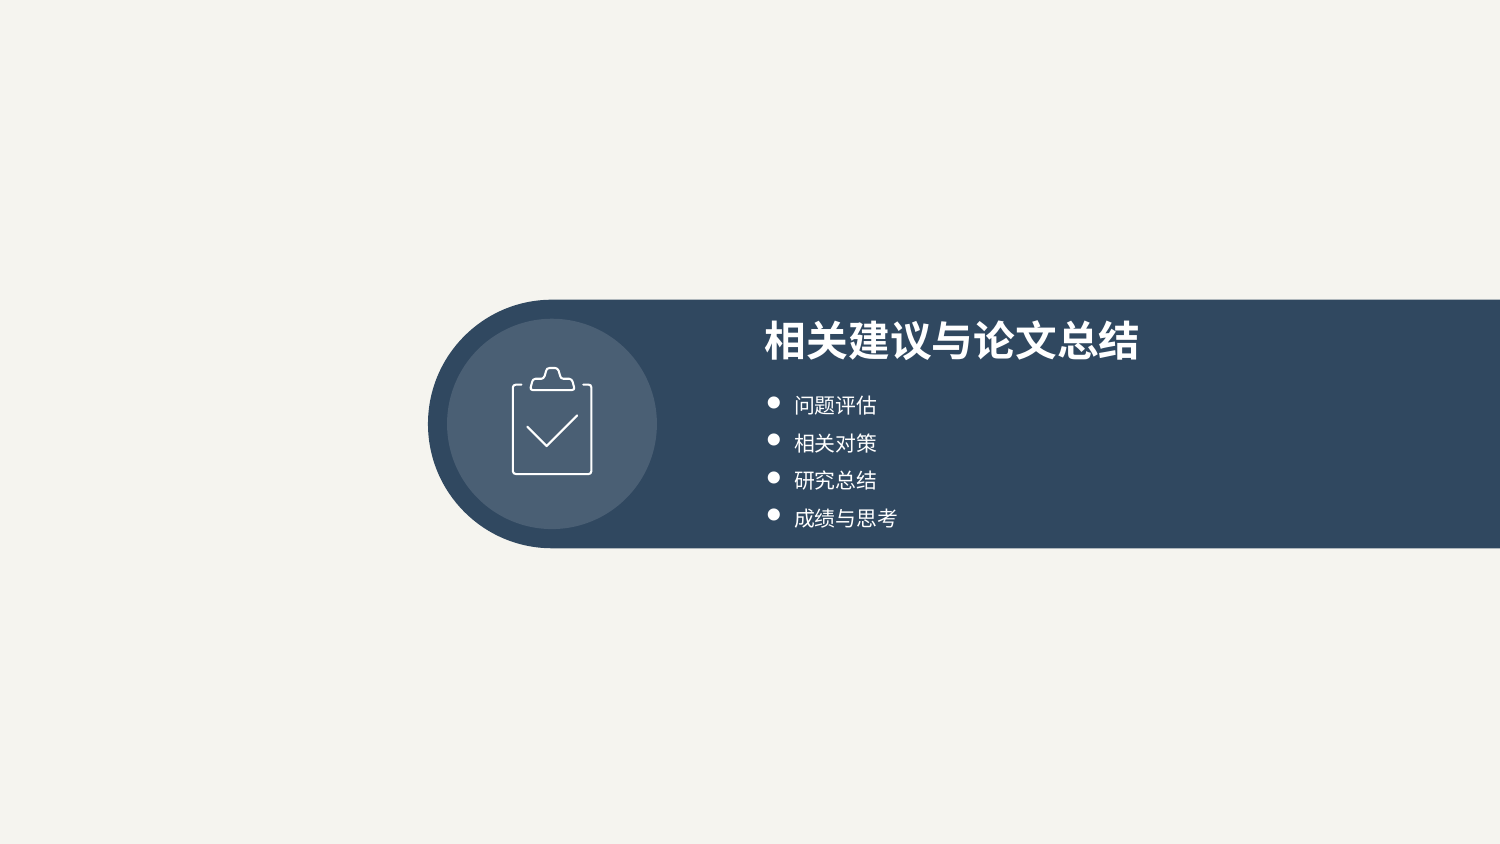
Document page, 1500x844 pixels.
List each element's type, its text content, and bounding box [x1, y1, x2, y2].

text_box [427, 299, 1500, 549]
text_box [447, 318, 657, 530]
text_box 相关建议与论文总结 [750, 307, 1164, 373]
text_box 问题评估 相关对策 研究总结 成绩与思考 [751, 373, 913, 538]
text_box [512, 367, 592, 475]
